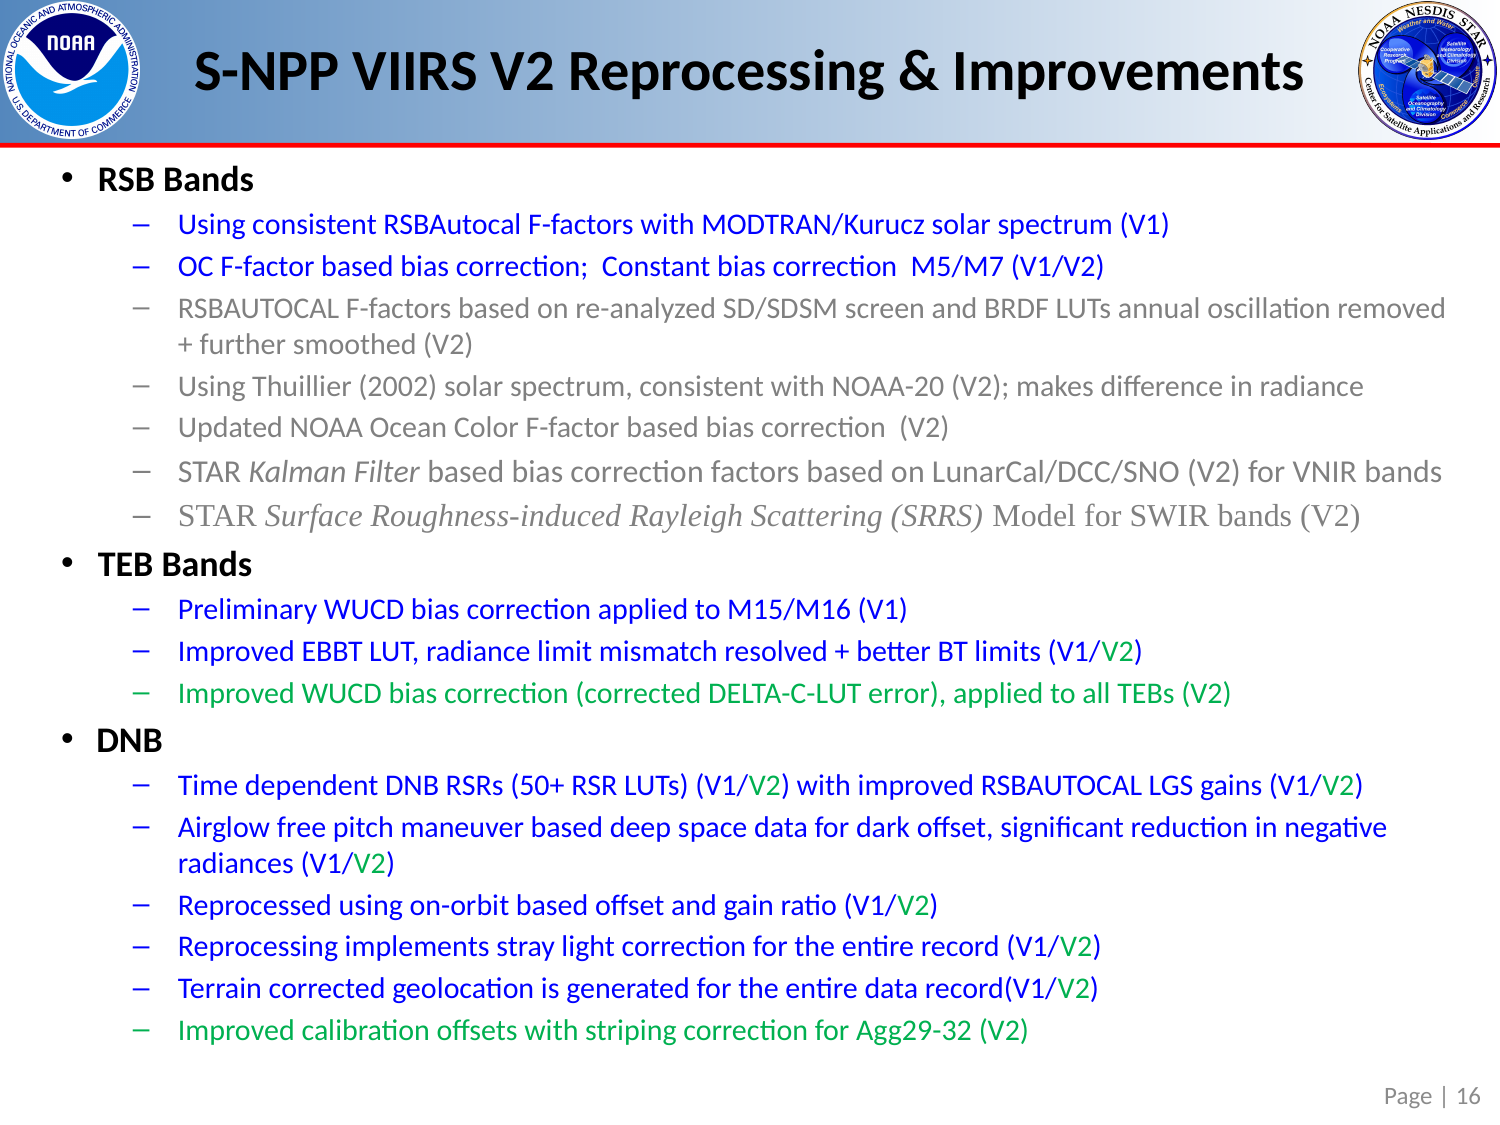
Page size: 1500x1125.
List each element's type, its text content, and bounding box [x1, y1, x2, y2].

picture [1358, 1, 1497, 140]
list RSB Bands Using consistent RSBAutocal F-factors with MODTRAN/Kurucz solar spectrum (V1) OC F-factor based bias correction; Constant bias correction M5/M7 (V1/V2) RSBAUTOCAL F-factors based on re-analyzed SD/SDSM screen and BRDF LUTs annual oscillation removed + further smoothed (V2) Using Thuillier (2002) solar spectrum, consistent with NOAA-20 (V2); makes difference in radiance Updated NOAA Ocean Color F-factor based bias correction (V2) STAR Kalman Filter based bias correction factors based on LunarCal/DCC/SNO (V2) for VNIR bands STAR Surface Roughness-induced Rayleigh Scattering (SRRS) Model for SWIR bands (V2) TEB Bands Preliminary WUCD bias correction applied to M15/M16 (V1) Improved EBBT LUT, radiance limit mismatch resolved + better BT limits (V1/V2) Improved WUCD bias correction (corrected DELTA-C-LUT error), applied to all TEBs (V2) DNB Time dependent DNB RSRs (50+ RSR LUTs) (V1/V2) with improved RSBAUTOCAL LGS gains (V1/V2) Airglow free pitch maneuver based deep space data for dark offset, significant reduction in negative radiances (V1/V2) Reprocessed using on-orbit based offset and gain ratio (V1/V2) Reprocessing implements stray light correction for the entire record (V1/V2) Terrain corrected geolocation is generated for the entire data record(V1/V2) Improved calibration offsets with striping correction for Agg29-32 (V2) [46, 148, 1468, 1095]
slide_number Page | 16 [1146, 1065, 1497, 1125]
title S-NPP VIIRS V2 Reprocessing & Improvements [75, 0, 1425, 135]
picture [3, 1, 140, 139]
